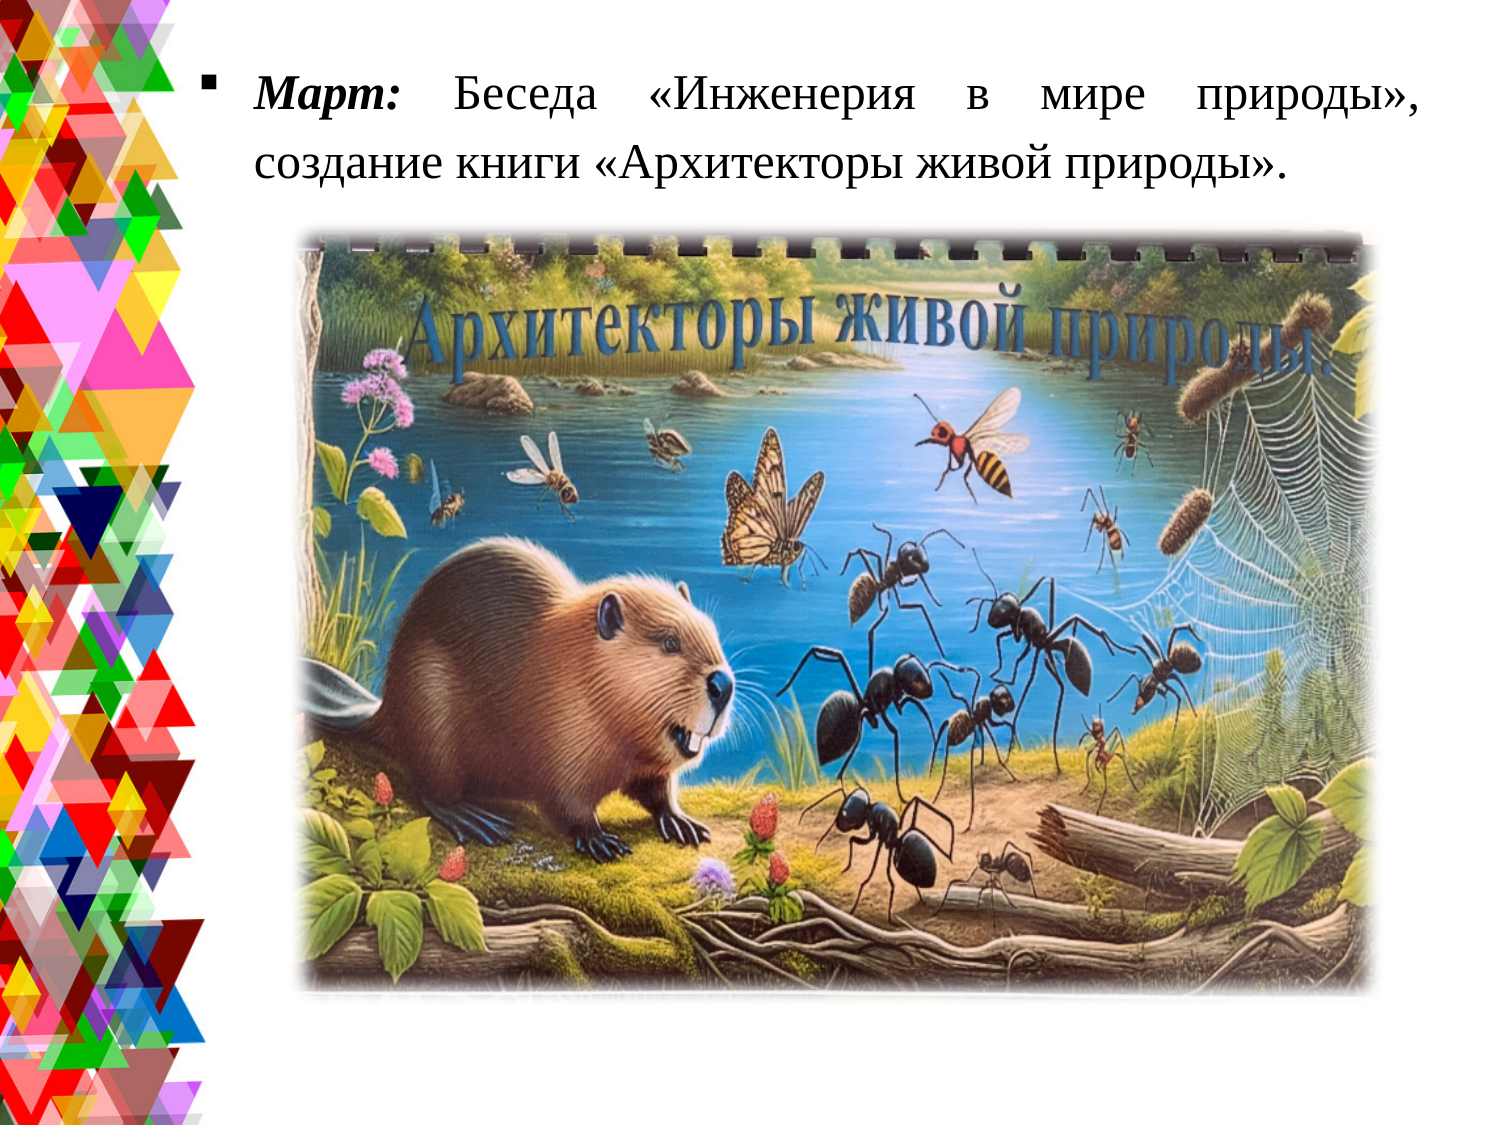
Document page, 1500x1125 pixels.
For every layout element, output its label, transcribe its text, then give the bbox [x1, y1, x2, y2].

text_box Март: Беседа «Инженерия в мире природы», создание книги «Архитекторы живой природы». [182, 42, 1435, 196]
picture [0, 0, 1500, 1125]
